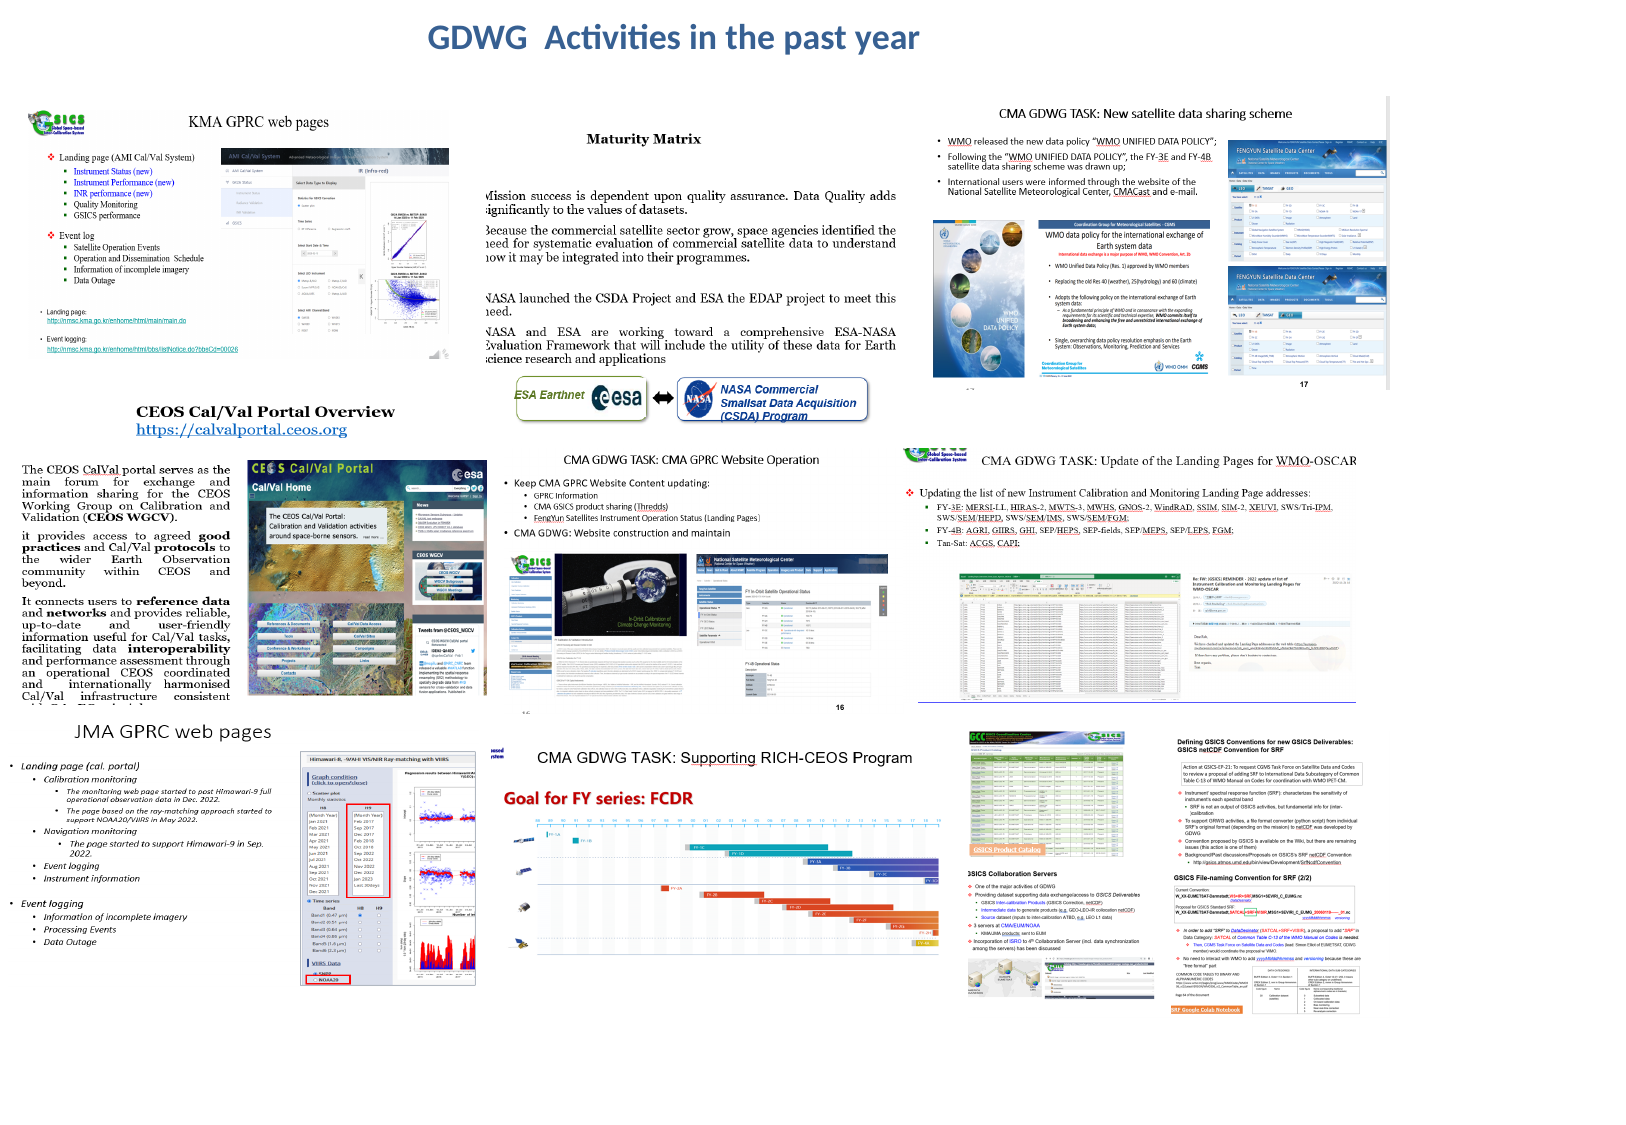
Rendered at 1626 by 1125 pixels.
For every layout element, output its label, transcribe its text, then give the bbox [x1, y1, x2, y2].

picture [15, 126, 897, 705]
title GDWG Activities in the past year [412, 10, 1213, 65]
picture [504, 448, 1356, 714]
picture [933, 96, 1390, 390]
picture [8, 718, 479, 987]
picture [491, 747, 953, 959]
picture [968, 731, 1390, 1018]
picture [28, 110, 449, 359]
